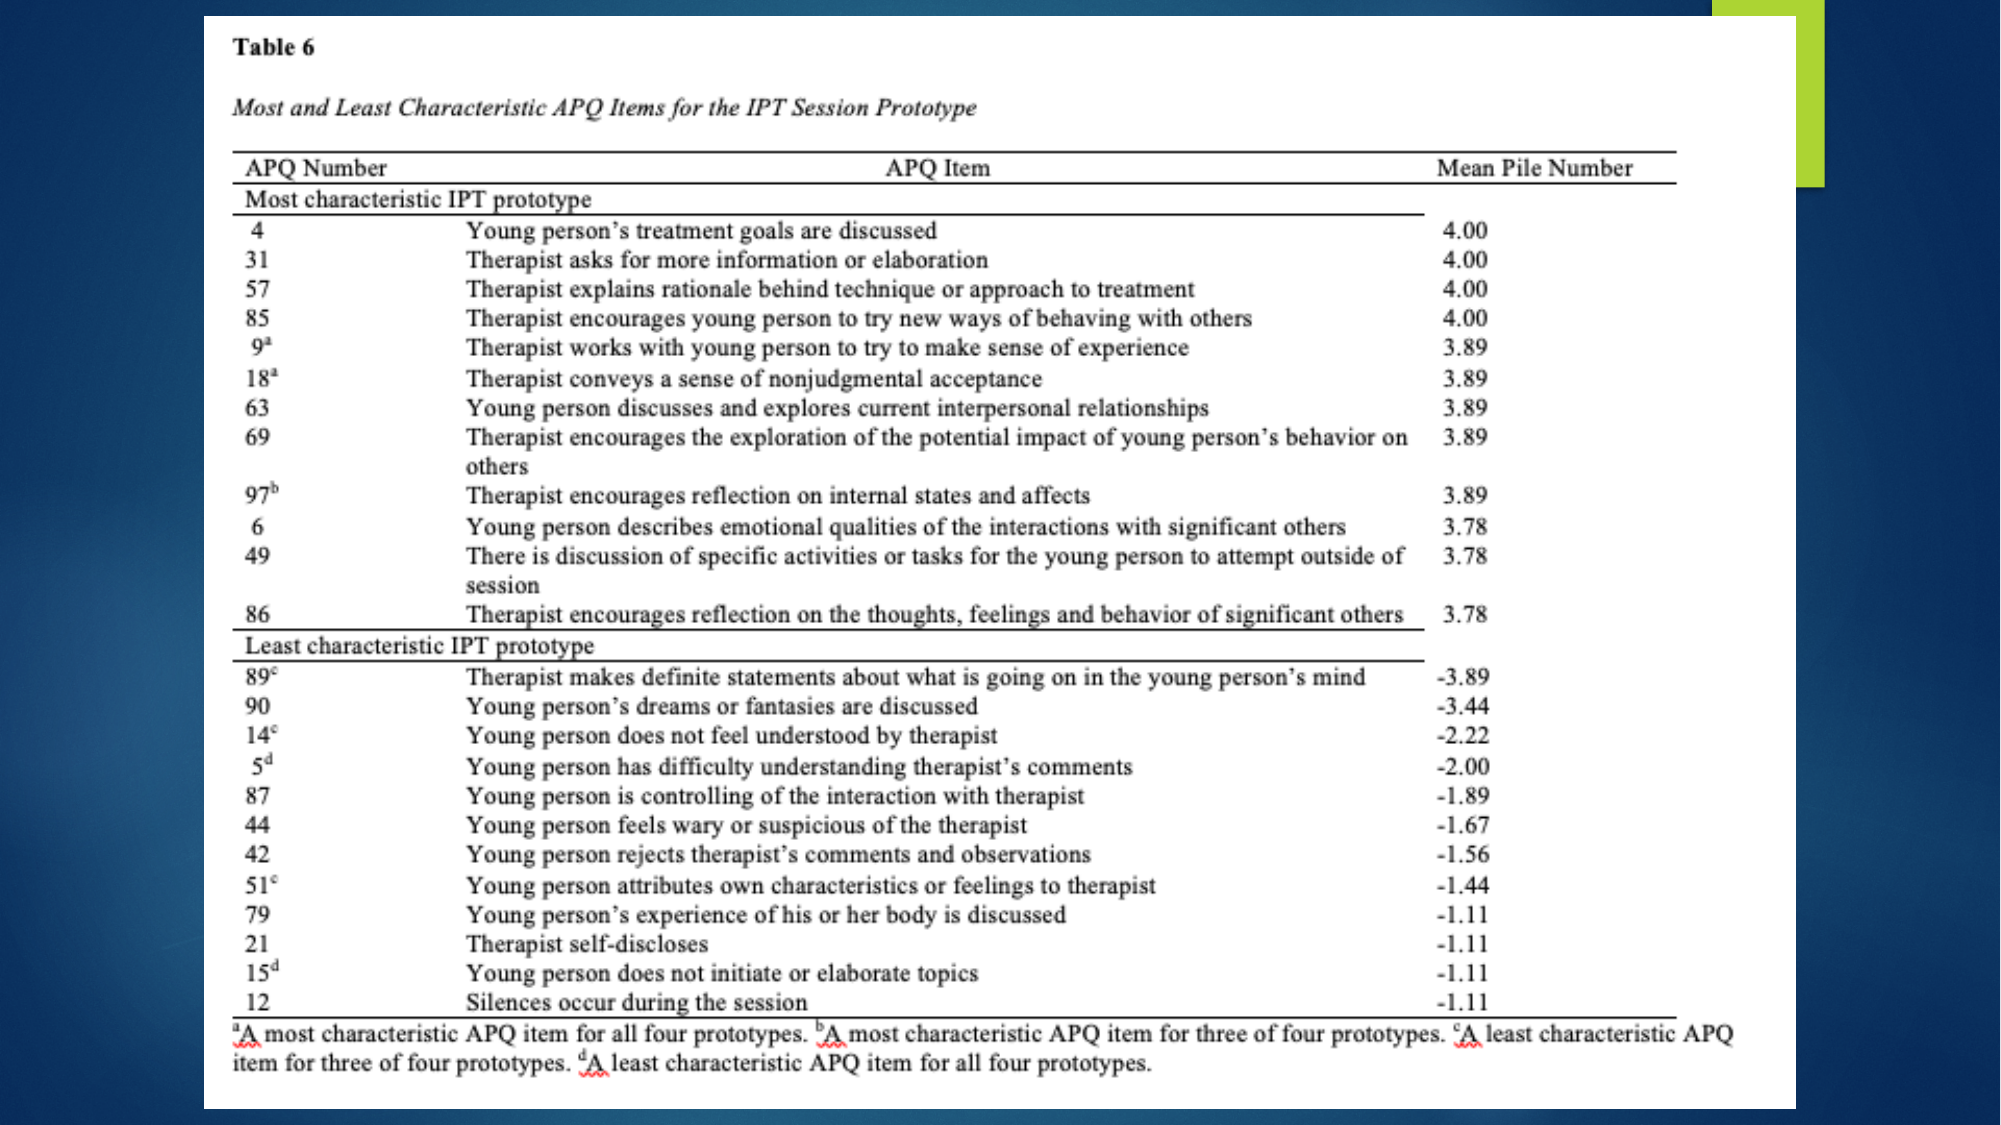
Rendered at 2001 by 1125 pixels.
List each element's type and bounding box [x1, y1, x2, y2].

picture [0, 0, 1796, 1125]
